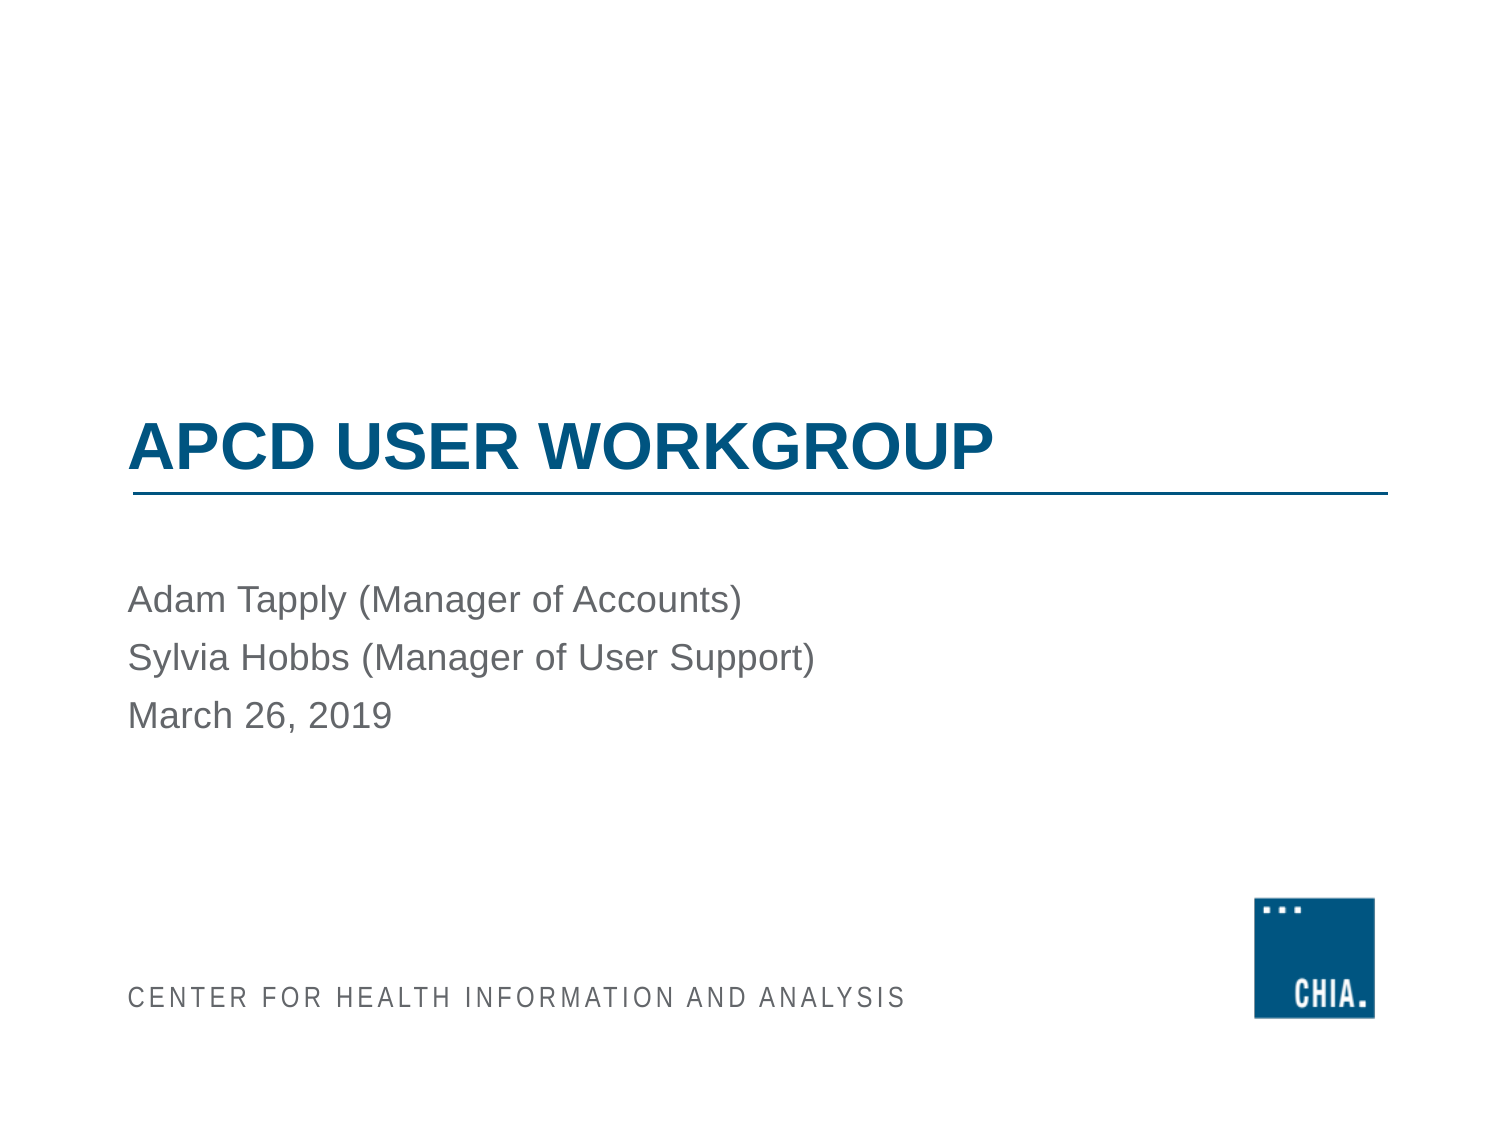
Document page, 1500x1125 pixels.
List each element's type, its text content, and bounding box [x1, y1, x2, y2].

text_box Apcd user workgroup [112, 256, 1388, 490]
picture [1251, 896, 1377, 1021]
text_box Adam Tapply (Manager of Accounts) Sylvia Hobbs (Manager of User Support) March 26, 2019 [112, 553, 1388, 788]
text_box CENTER FOR HEALTH INFORMATION AND ANALYSIS [112, 934, 1246, 1021]
